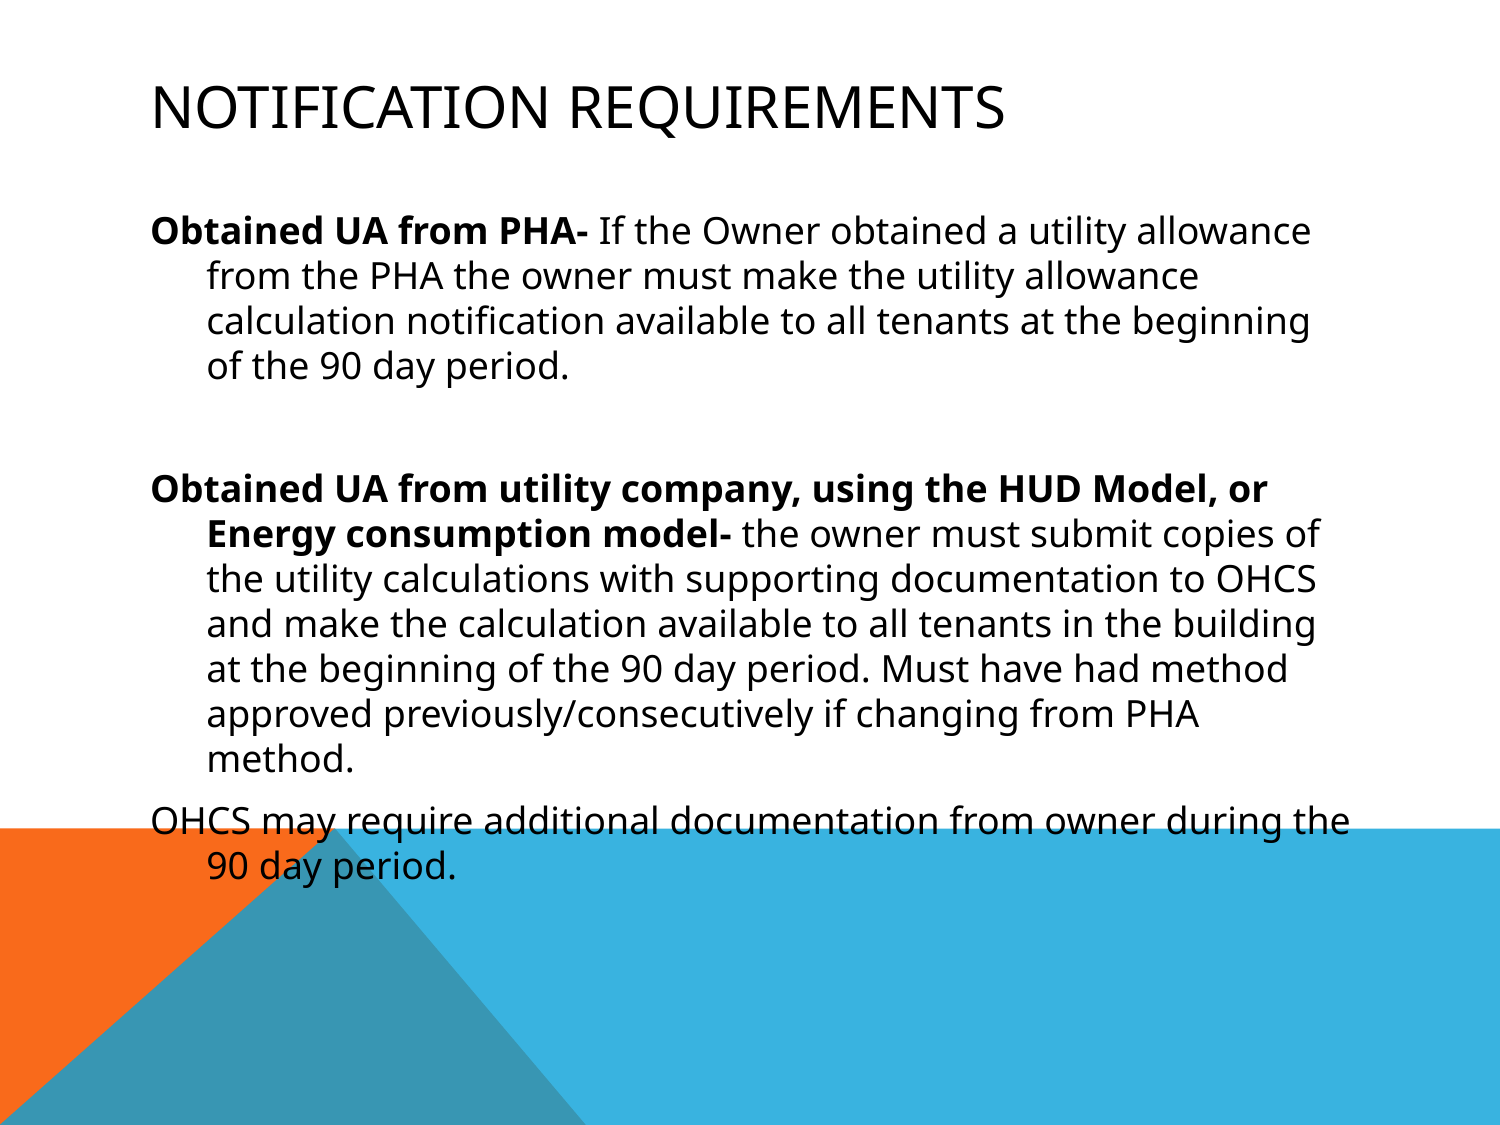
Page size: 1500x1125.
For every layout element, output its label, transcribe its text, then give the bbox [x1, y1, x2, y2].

list Obtained UA from PHA- If the Owner obtained a utility allowance from the PHA the owner must make the utility allowance calculation notification available to all tenants at the beginning of the 90 day period. Obtained UA from utility company, using the HUD Model, or Energy consumption model- the owner must submit copies of the utility calculations with supporting documentation to OHCS and make the calculation available to all tenants in the building at the beginning of the 90 day period. Must have had method approved previously/consecutively if changing from PHA method. OHCS may require additional documentation from owner during the 90 day period. [135, 137, 1369, 813]
title Notification requirements [135, 60, 1369, 137]
